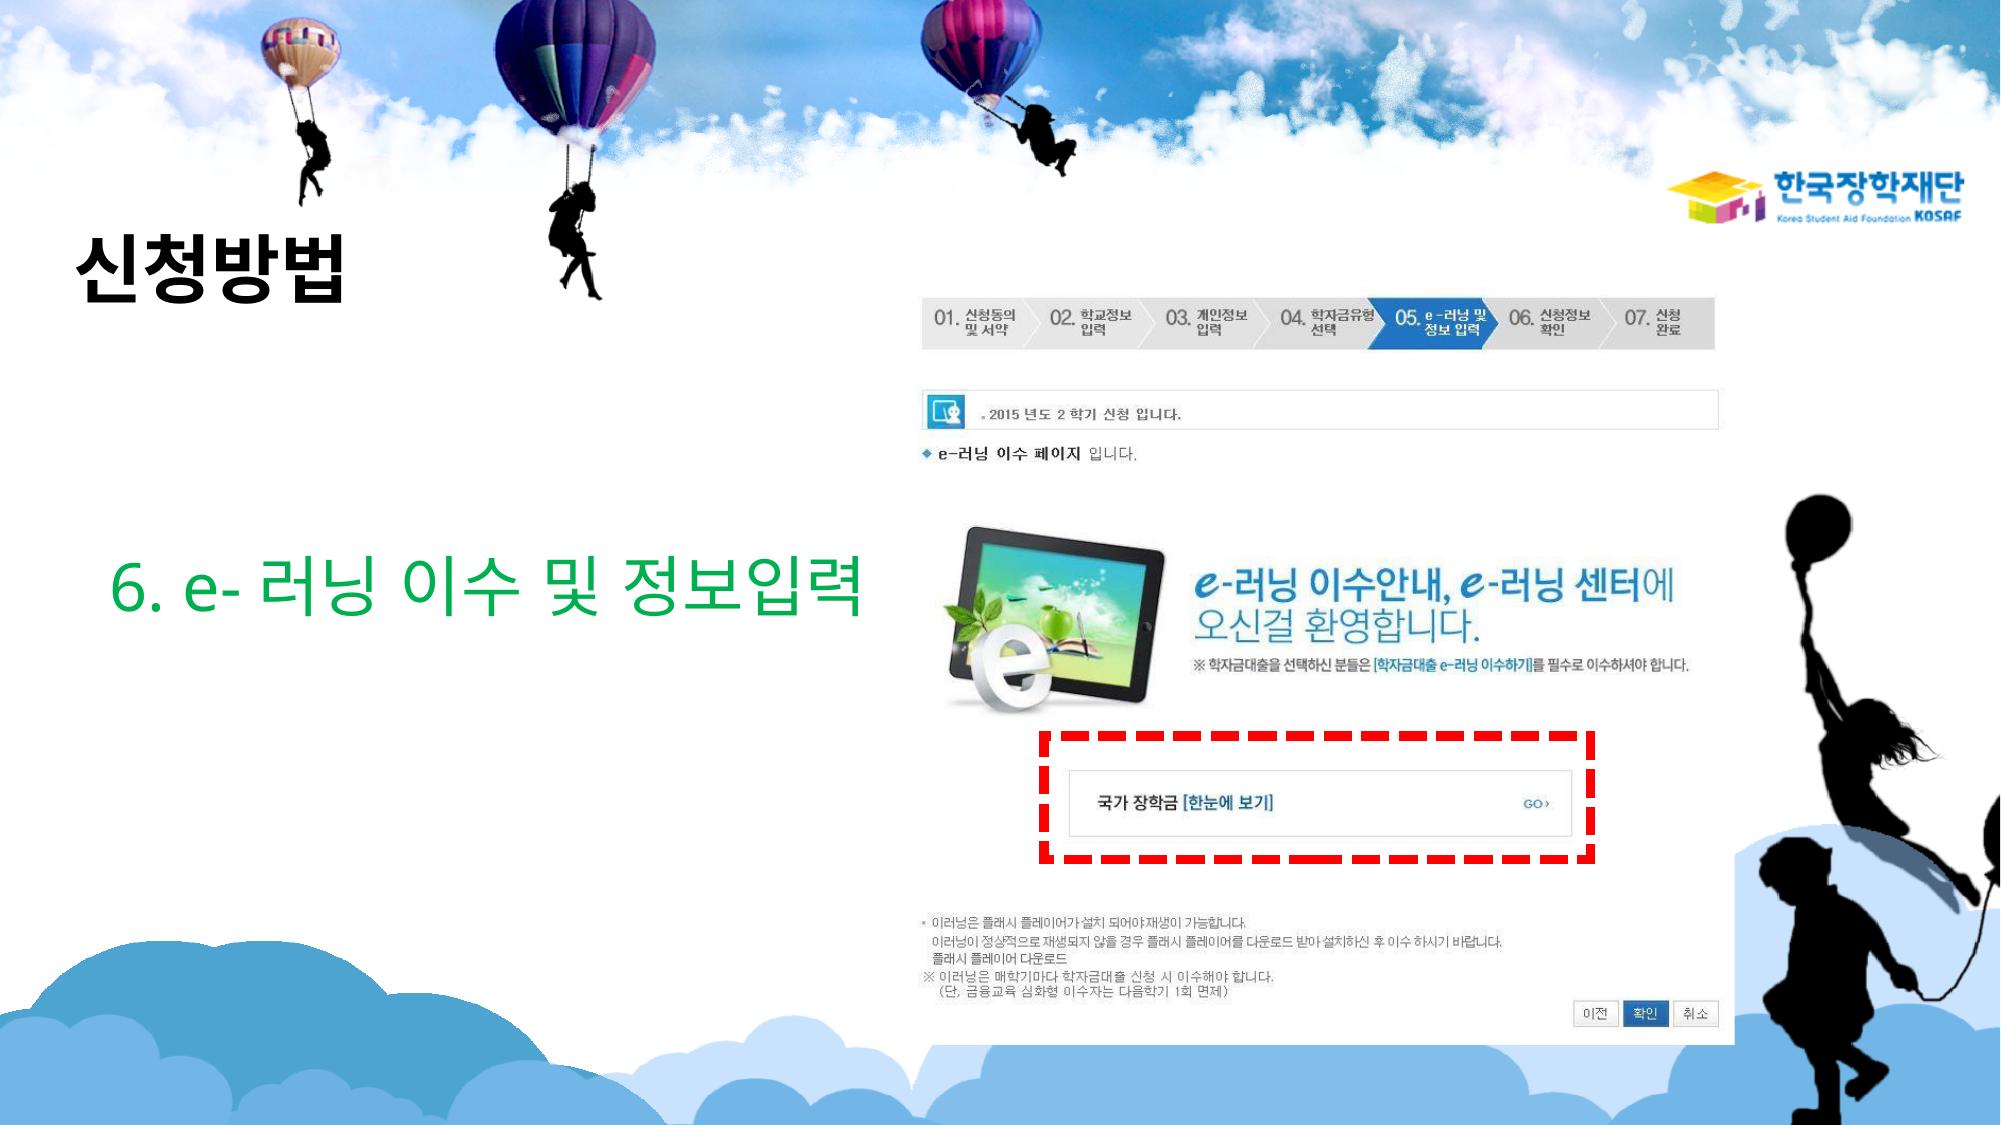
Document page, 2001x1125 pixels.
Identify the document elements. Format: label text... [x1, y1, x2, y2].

text_box 신청방법 [59, 215, 1096, 321]
picture [0, 0, 2001, 1125]
text_box 6. e-러닝 이수 및 정보입력 [78, 497, 898, 633]
